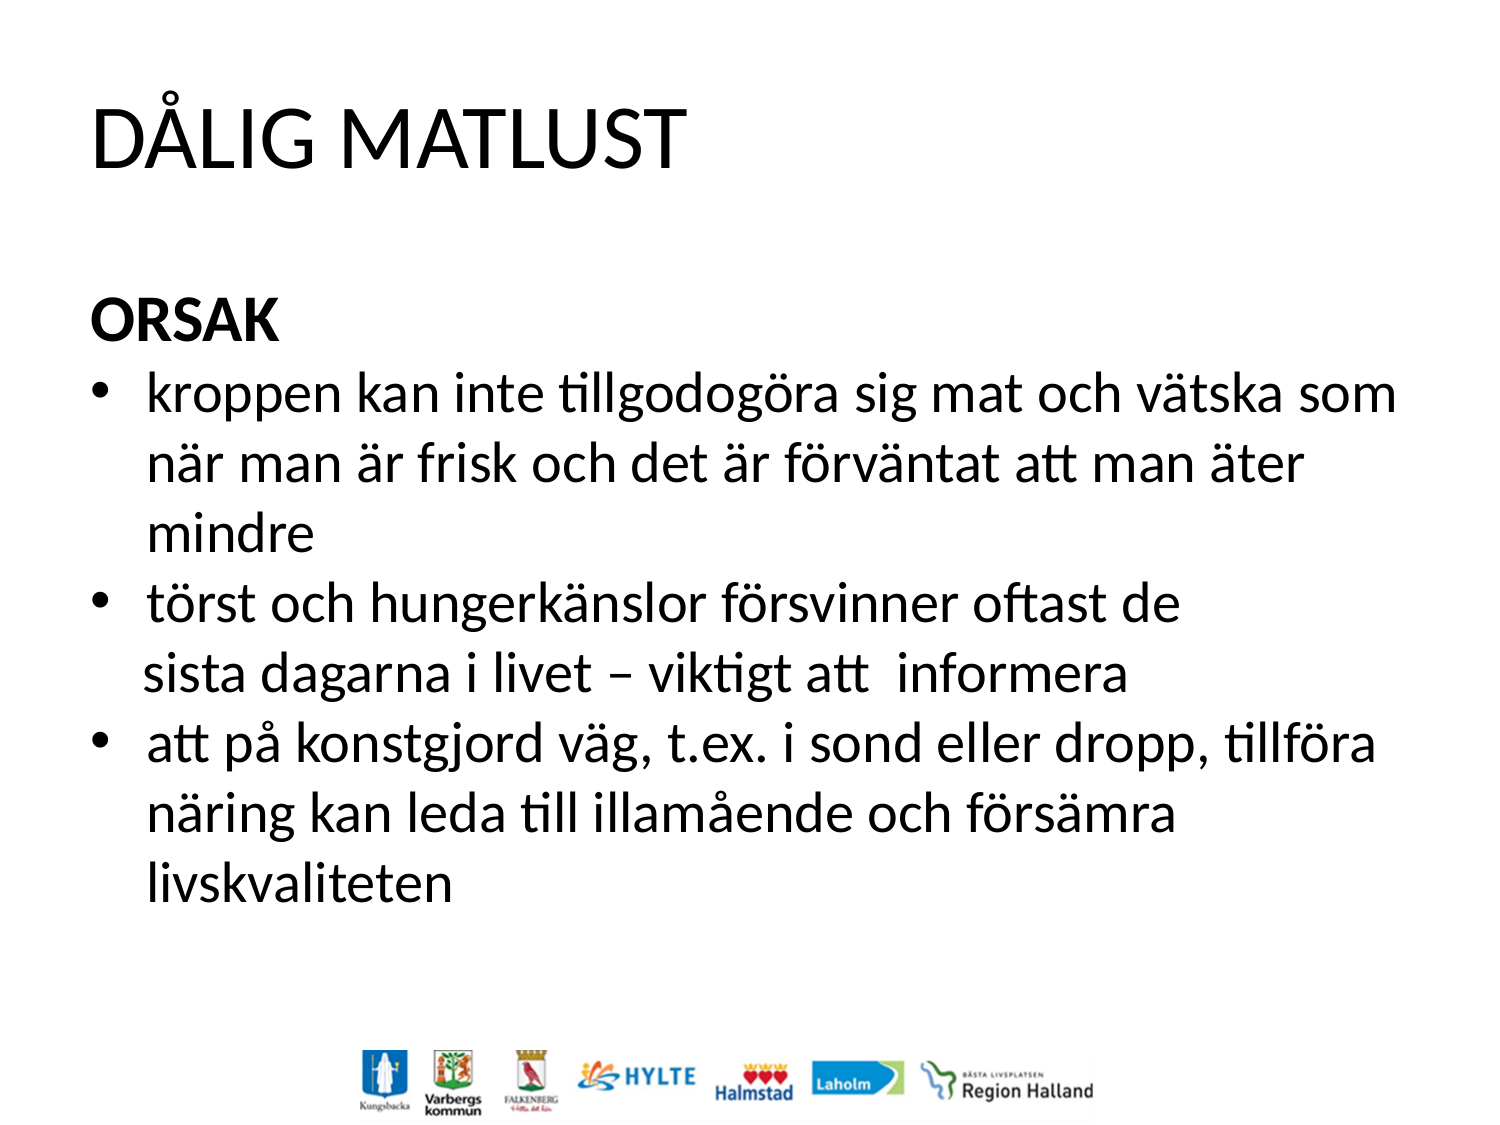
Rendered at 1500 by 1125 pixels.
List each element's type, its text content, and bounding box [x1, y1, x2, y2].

title DÅLIG MATLUST [75, 66, 1425, 197]
picture [360, 1050, 1094, 1122]
list ORSAK kroppen kan inte tillgodogöra sig mat och vätska som när man är frisk och det är förväntat att man äter mindre törst och hungerkänslor försvinner oftast de sista dagarna i livet – viktigt att informera att på konstgjord väg, t.ex. i sond eller dropp, tillföra näring kan leda till illamående och försämra livskvaliteten [75, 267, 1425, 1005]
